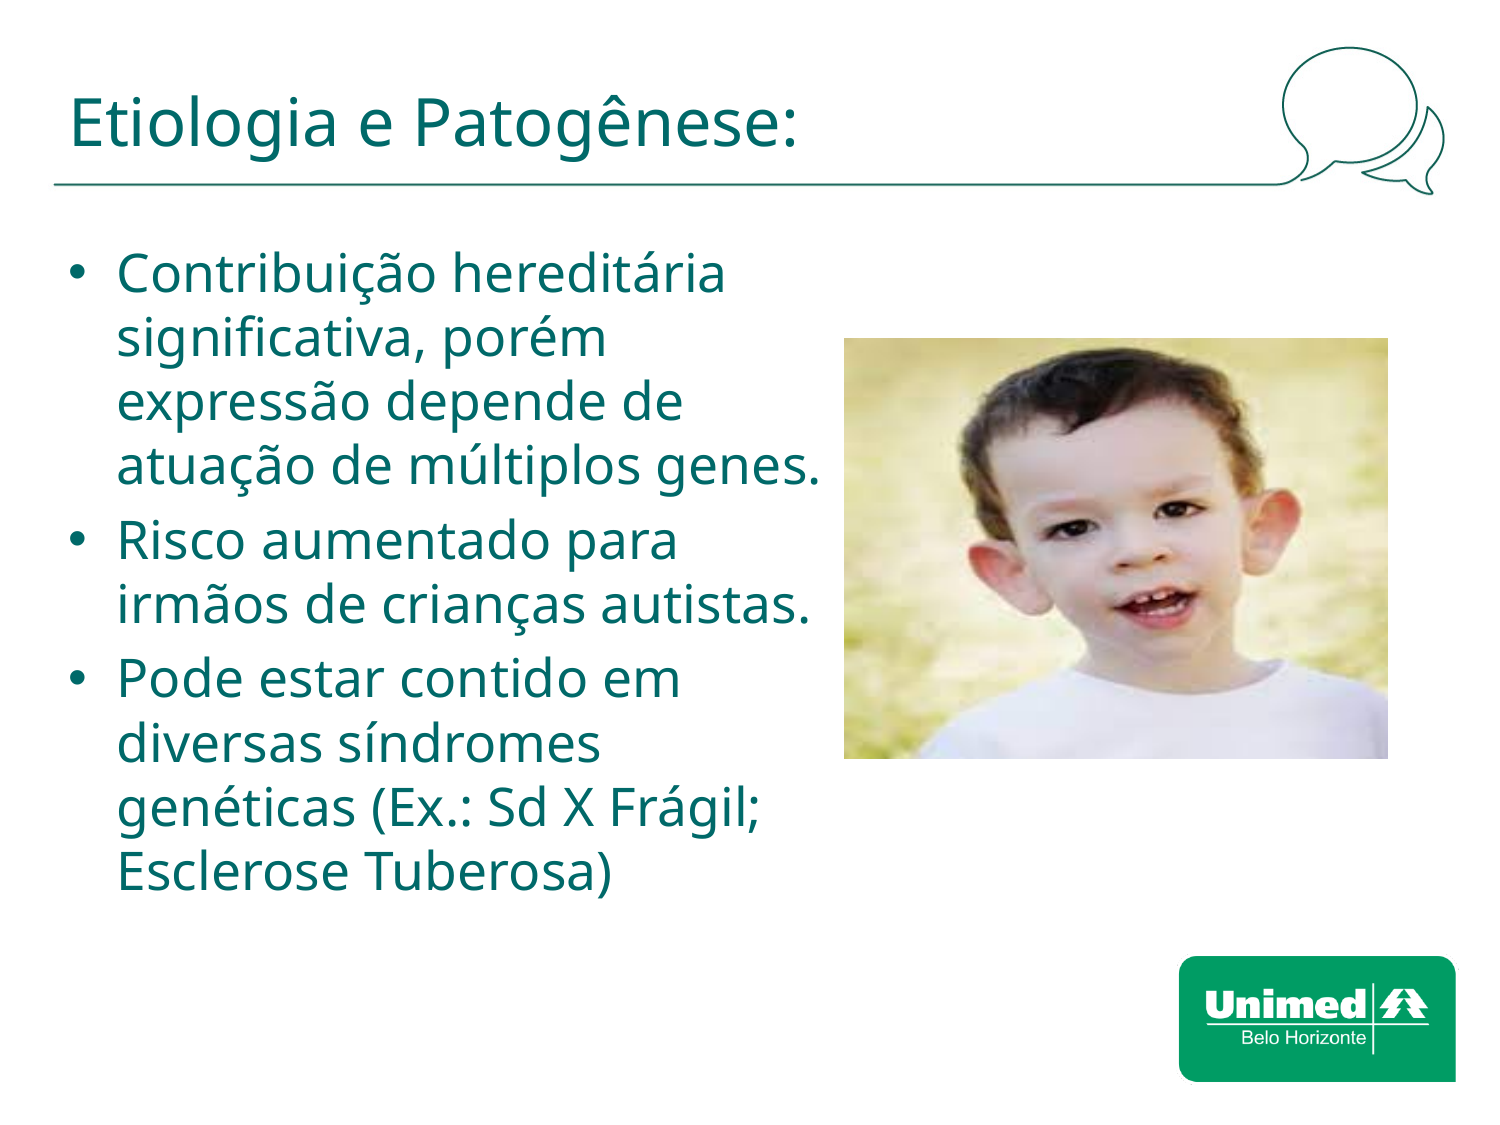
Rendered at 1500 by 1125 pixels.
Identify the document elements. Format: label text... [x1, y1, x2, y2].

title Etiologia e Patogênese: [53, 66, 1294, 173]
picture [0, 0, 1500, 1125]
list Contribuição hereditária significativa, porém expressão depende de atuação de múltiplos genes. Risco aumentado para irmãos de crianças autistas. Pode estar contido em diversas síndromes genéticas (Ex.: Sd X Frágil; Esclerose Tuberosa) [53, 231, 845, 965]
